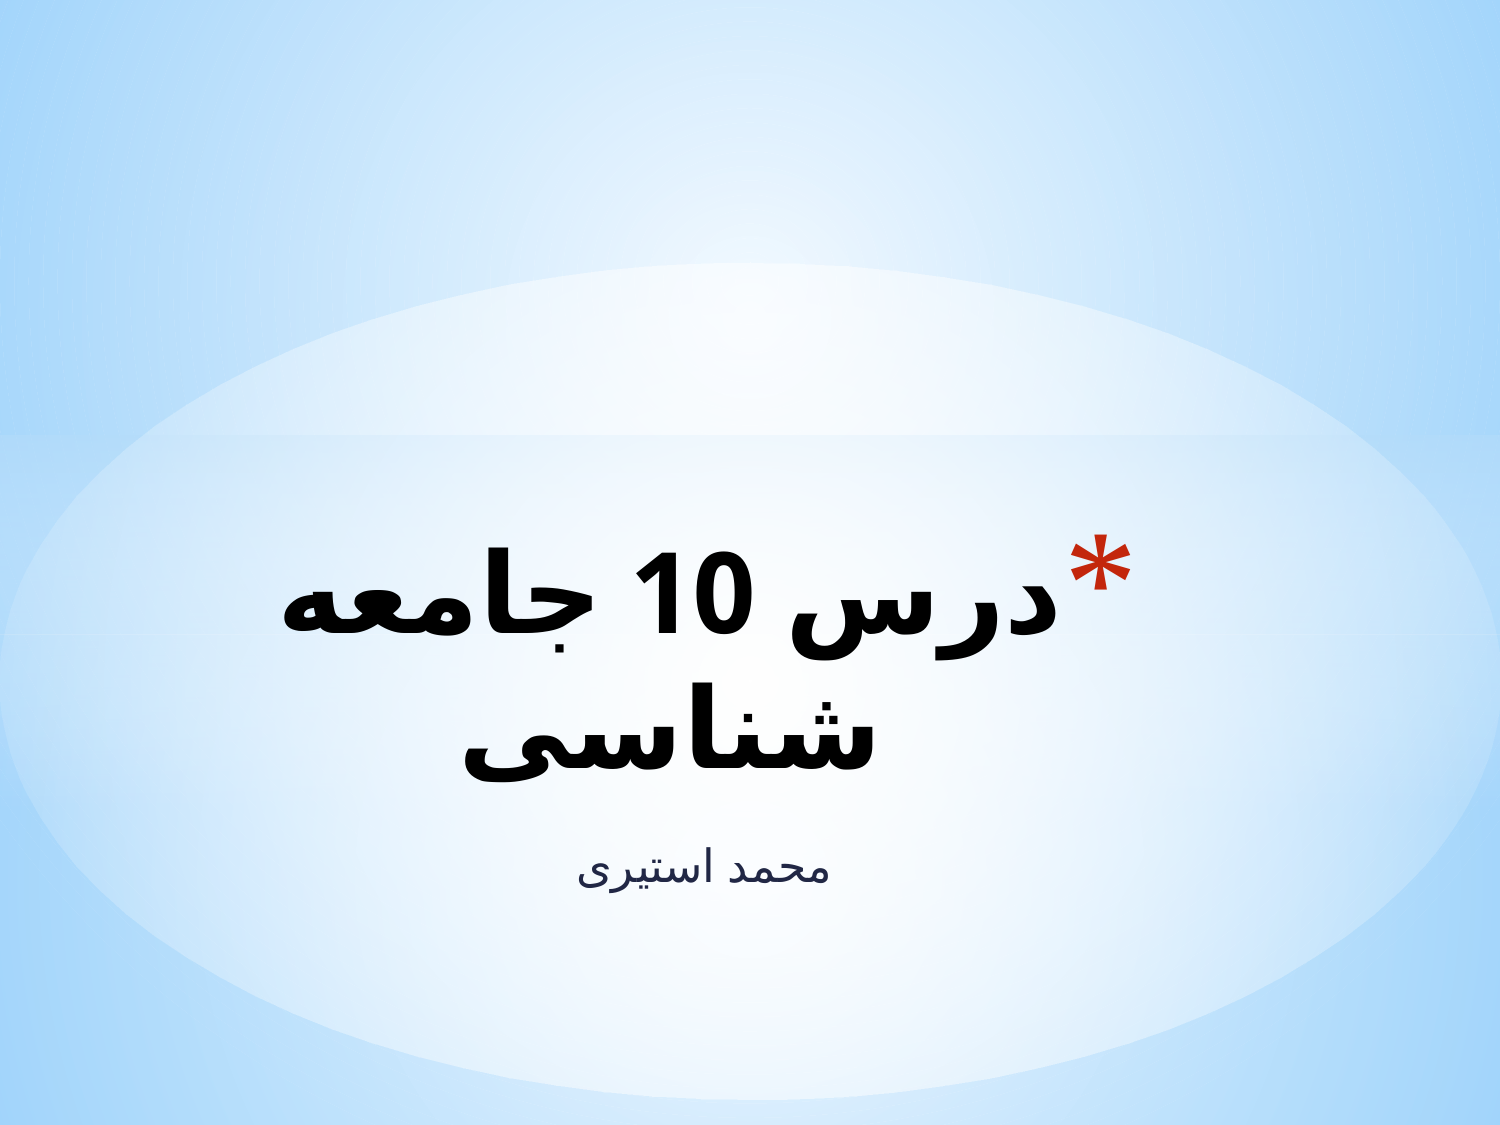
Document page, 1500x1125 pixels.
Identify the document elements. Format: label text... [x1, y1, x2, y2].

subtitle محمد استیری [241, 828, 1167, 974]
title درس 10 جامعه شناسی [134, 513, 1312, 808]
